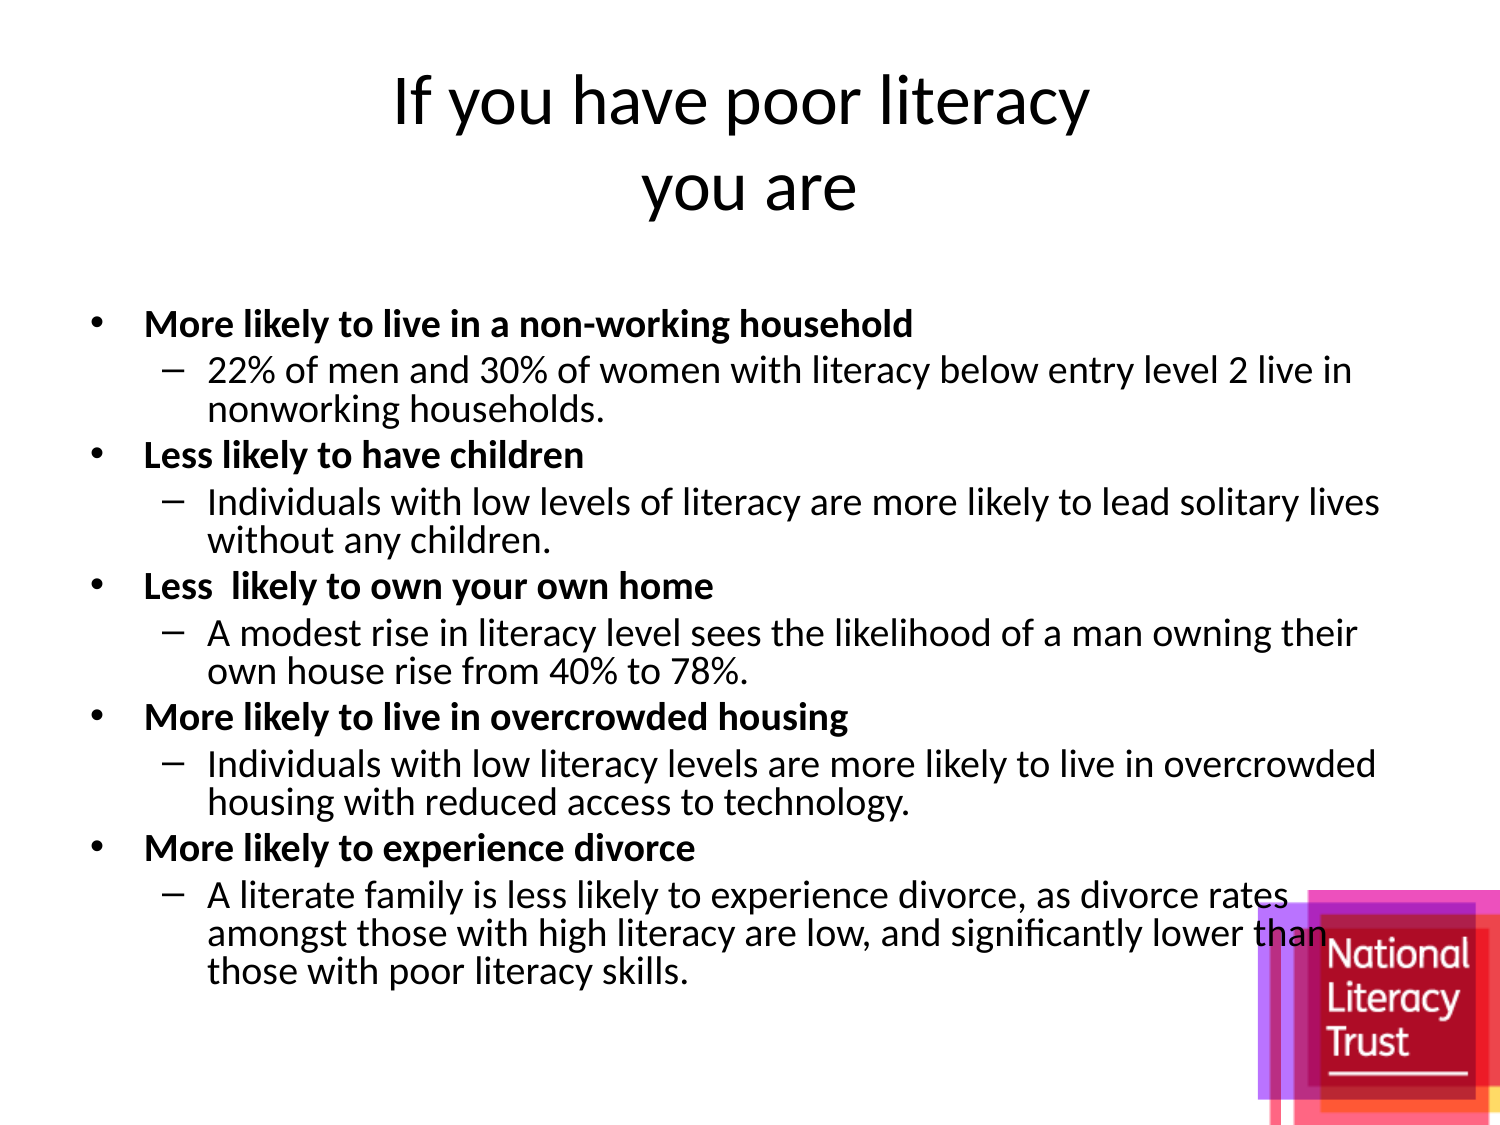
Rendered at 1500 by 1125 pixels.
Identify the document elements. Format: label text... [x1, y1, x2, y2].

title If you have poor literacy you are [75, 45, 1425, 233]
list More likely to live in a non-working household 22% of men and 30% of women with literacy below entry level 2 live in nonworking households. Less likely to have children Individuals with low levels of literacy are more likely to lead solitary lives without any children. Less likely to own your own home A modest rise in literacy level sees the likelihood of a man owning their own house rise from 40% to 78%. More likely to live in overcrowded housing Individuals with low literacy levels are more likely to live in overcrowded housing with reduced access to technology. More likely to experience divorce A literate family is less likely to experience divorce, as divorce rates amongst those with high literacy are low, and significantly lower than those with poor literacy skills. [75, 262, 1425, 1005]
picture [1257, 890, 1500, 1125]
